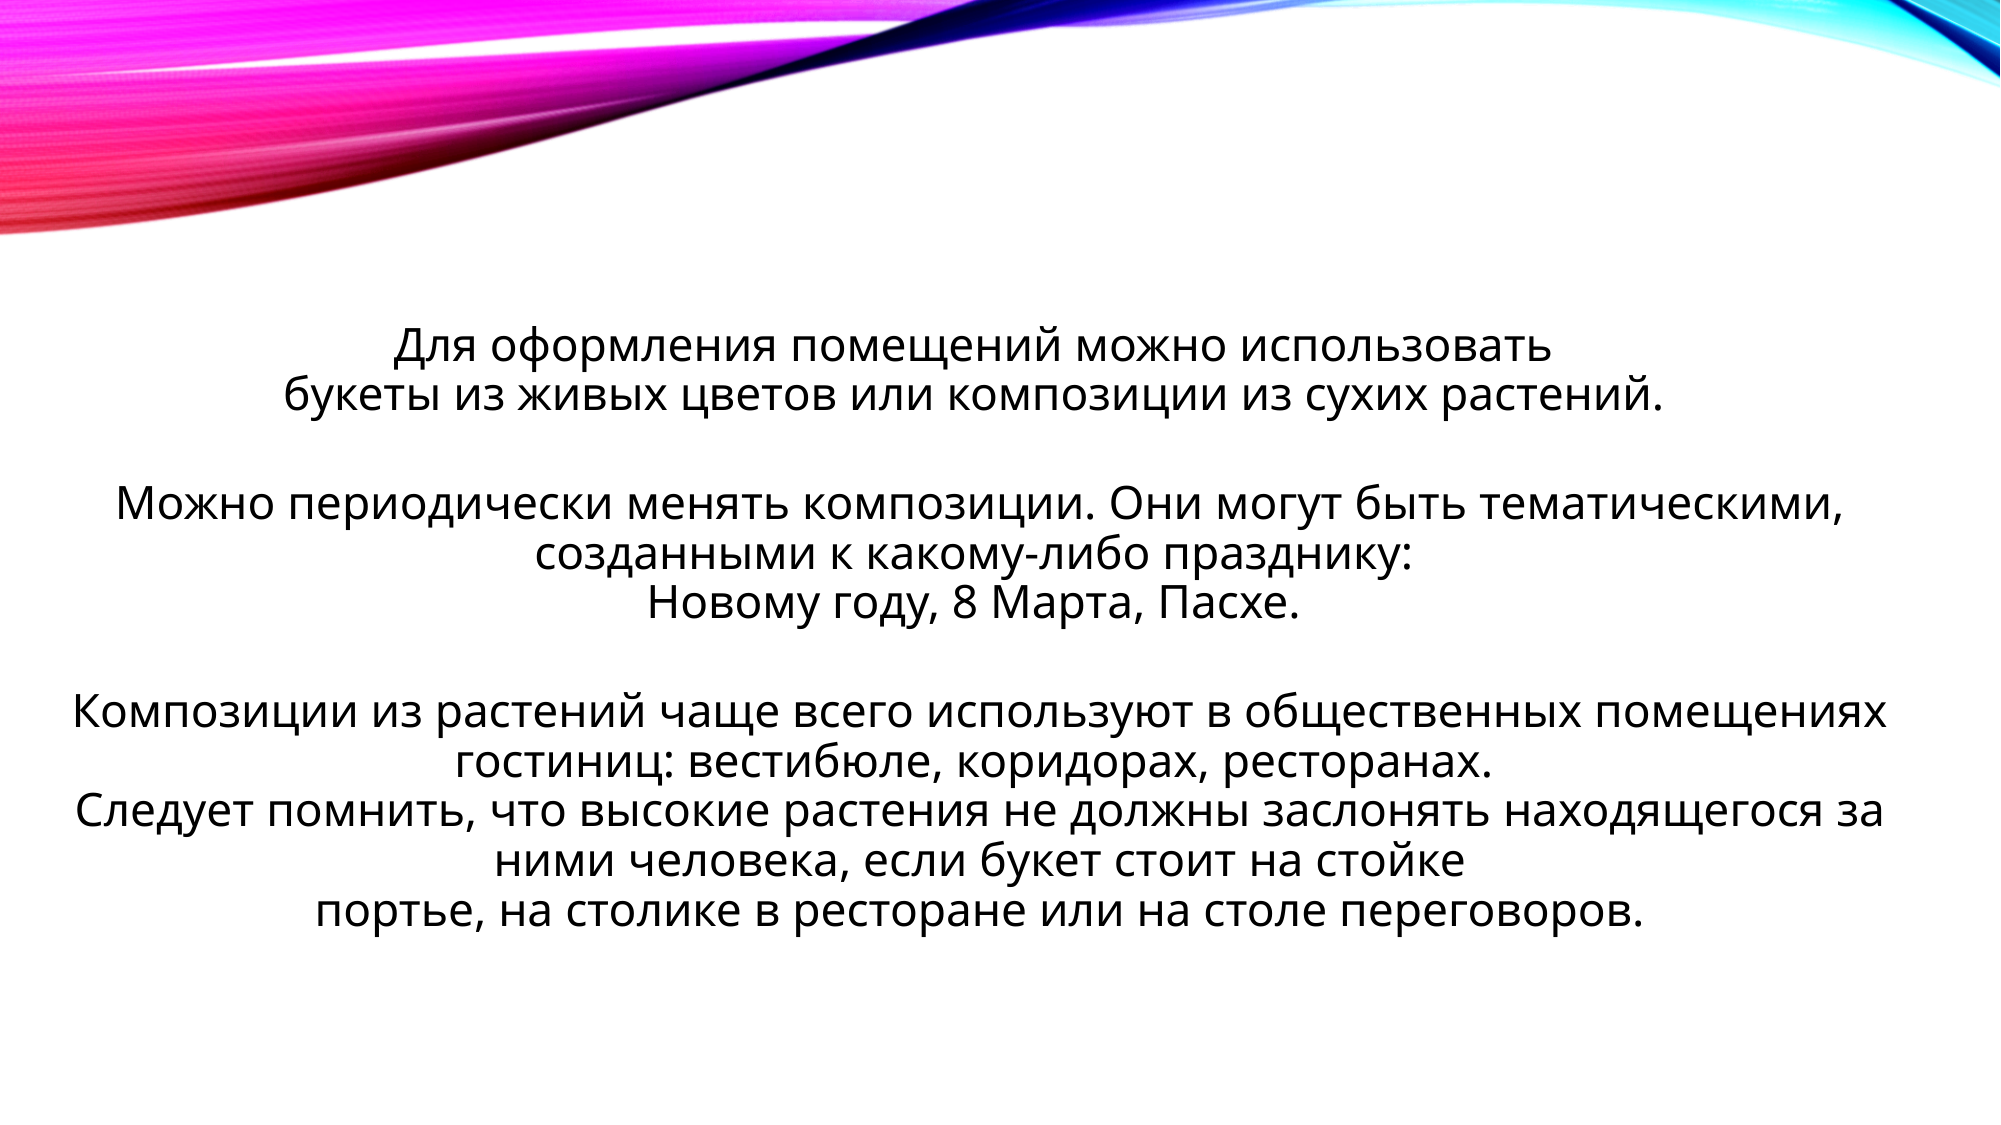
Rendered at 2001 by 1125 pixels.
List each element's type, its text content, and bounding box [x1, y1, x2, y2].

picture [1890, 0, 2000, 75]
list Для оформления помещений можно использовать букеты из живых цветов или композиции из сухих растений. Можно периодически менять композиции. Они могут быть тематическими, созданными к какому-либо празднику: Новому году, 8 Марта, Пасхе. Композиции из растений чаще всего используют в общественных помещениях гостиниц: вестибюле, коридорах, ресторанах. Следует помнить, что высокие растения не должны заслонять находящегося за ними человека, если букет стоит на стойке портье, на столике в ресторане или на столе переговоров. [21, 314, 1939, 966]
picture [1910, 0, 2000, 45]
picture [0, 0, 2000, 237]
